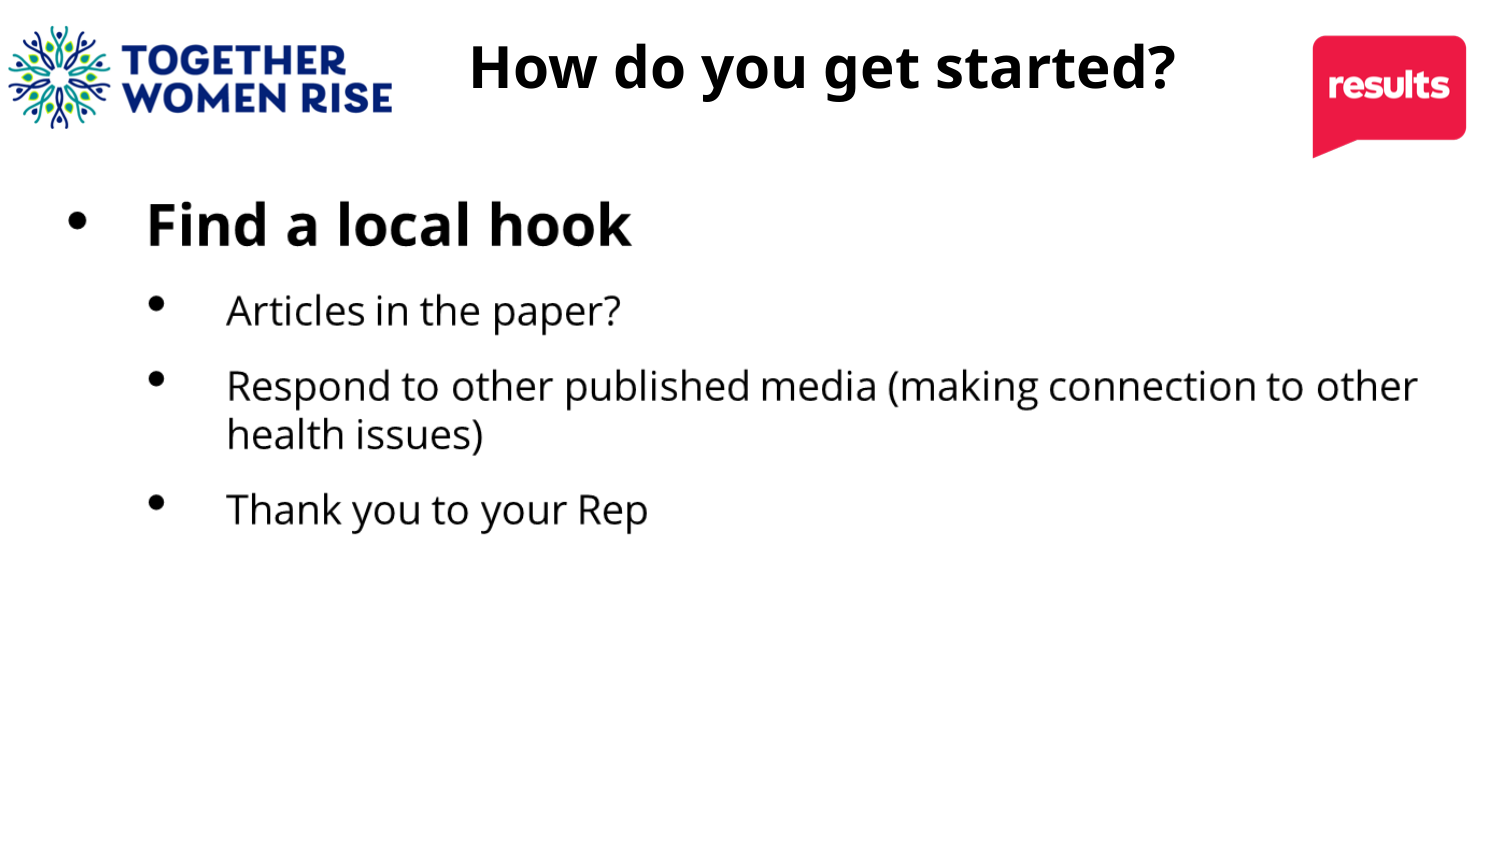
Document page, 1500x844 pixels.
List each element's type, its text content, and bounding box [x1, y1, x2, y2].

picture [0, 21, 403, 135]
picture [24, 13, 1490, 819]
text_box How do you get started? [393, 15, 1252, 116]
